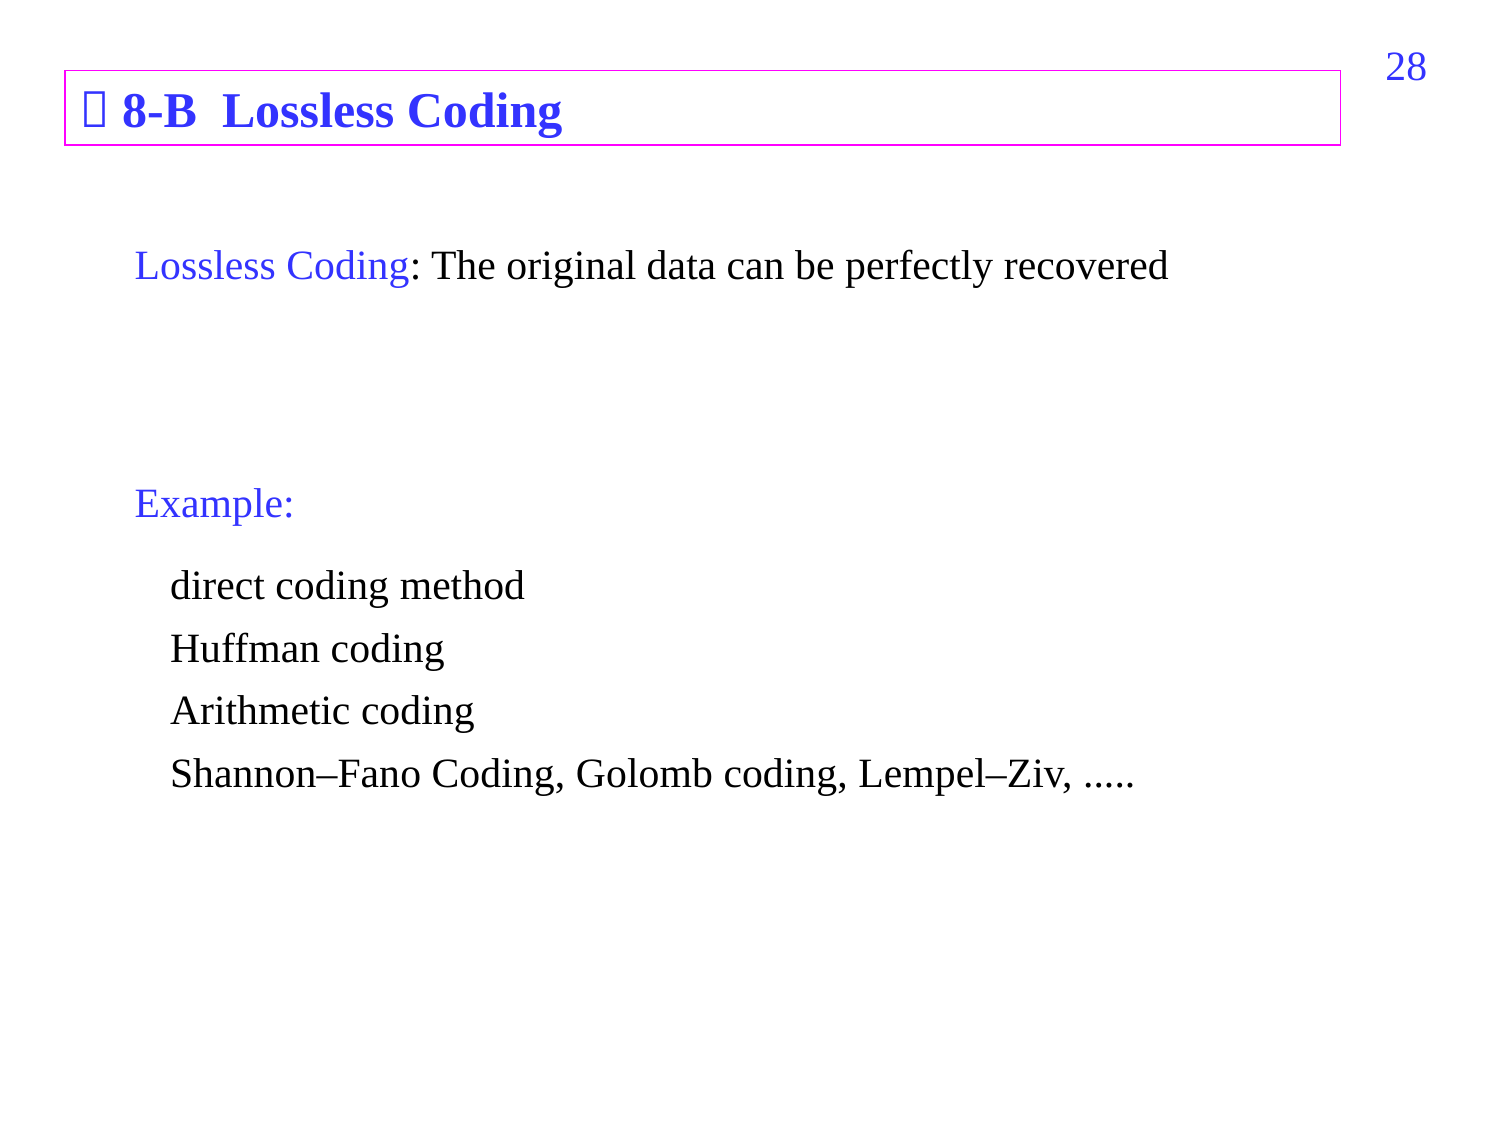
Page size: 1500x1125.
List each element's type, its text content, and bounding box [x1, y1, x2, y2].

text_box  8-B Lossless Coding [64, 70, 1341, 146]
slide_number 299 [1092, 30, 1443, 110]
text_box direct coding method Huffman coding Arithmetic coding Shannon–Fano Coding, Golomb coding, Lempel–Ziv, ..... [155, 550, 1266, 803]
text_box Example: [119, 468, 475, 533]
text_box Lossless Coding: The original data can be perfectly recovered [119, 230, 1313, 296]
